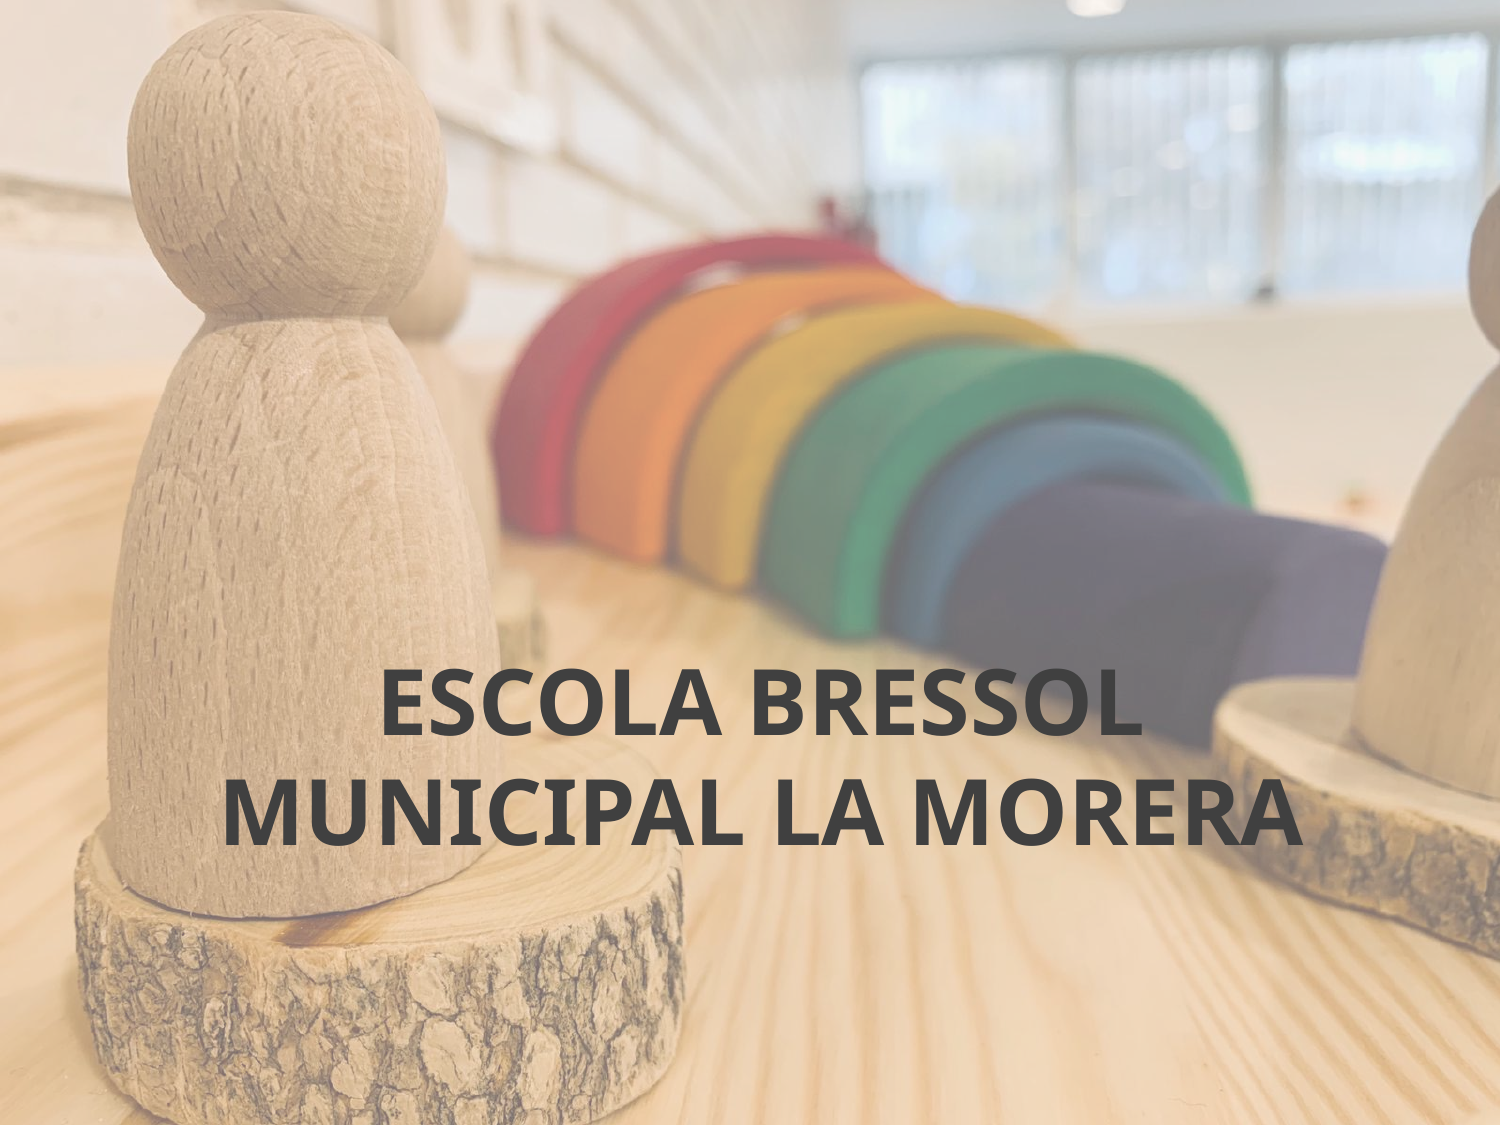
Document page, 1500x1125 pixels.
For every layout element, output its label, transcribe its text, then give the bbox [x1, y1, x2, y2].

title ESCOLA BRESSOL MUNICIPAL LA MORERA [123, 633, 1399, 875]
